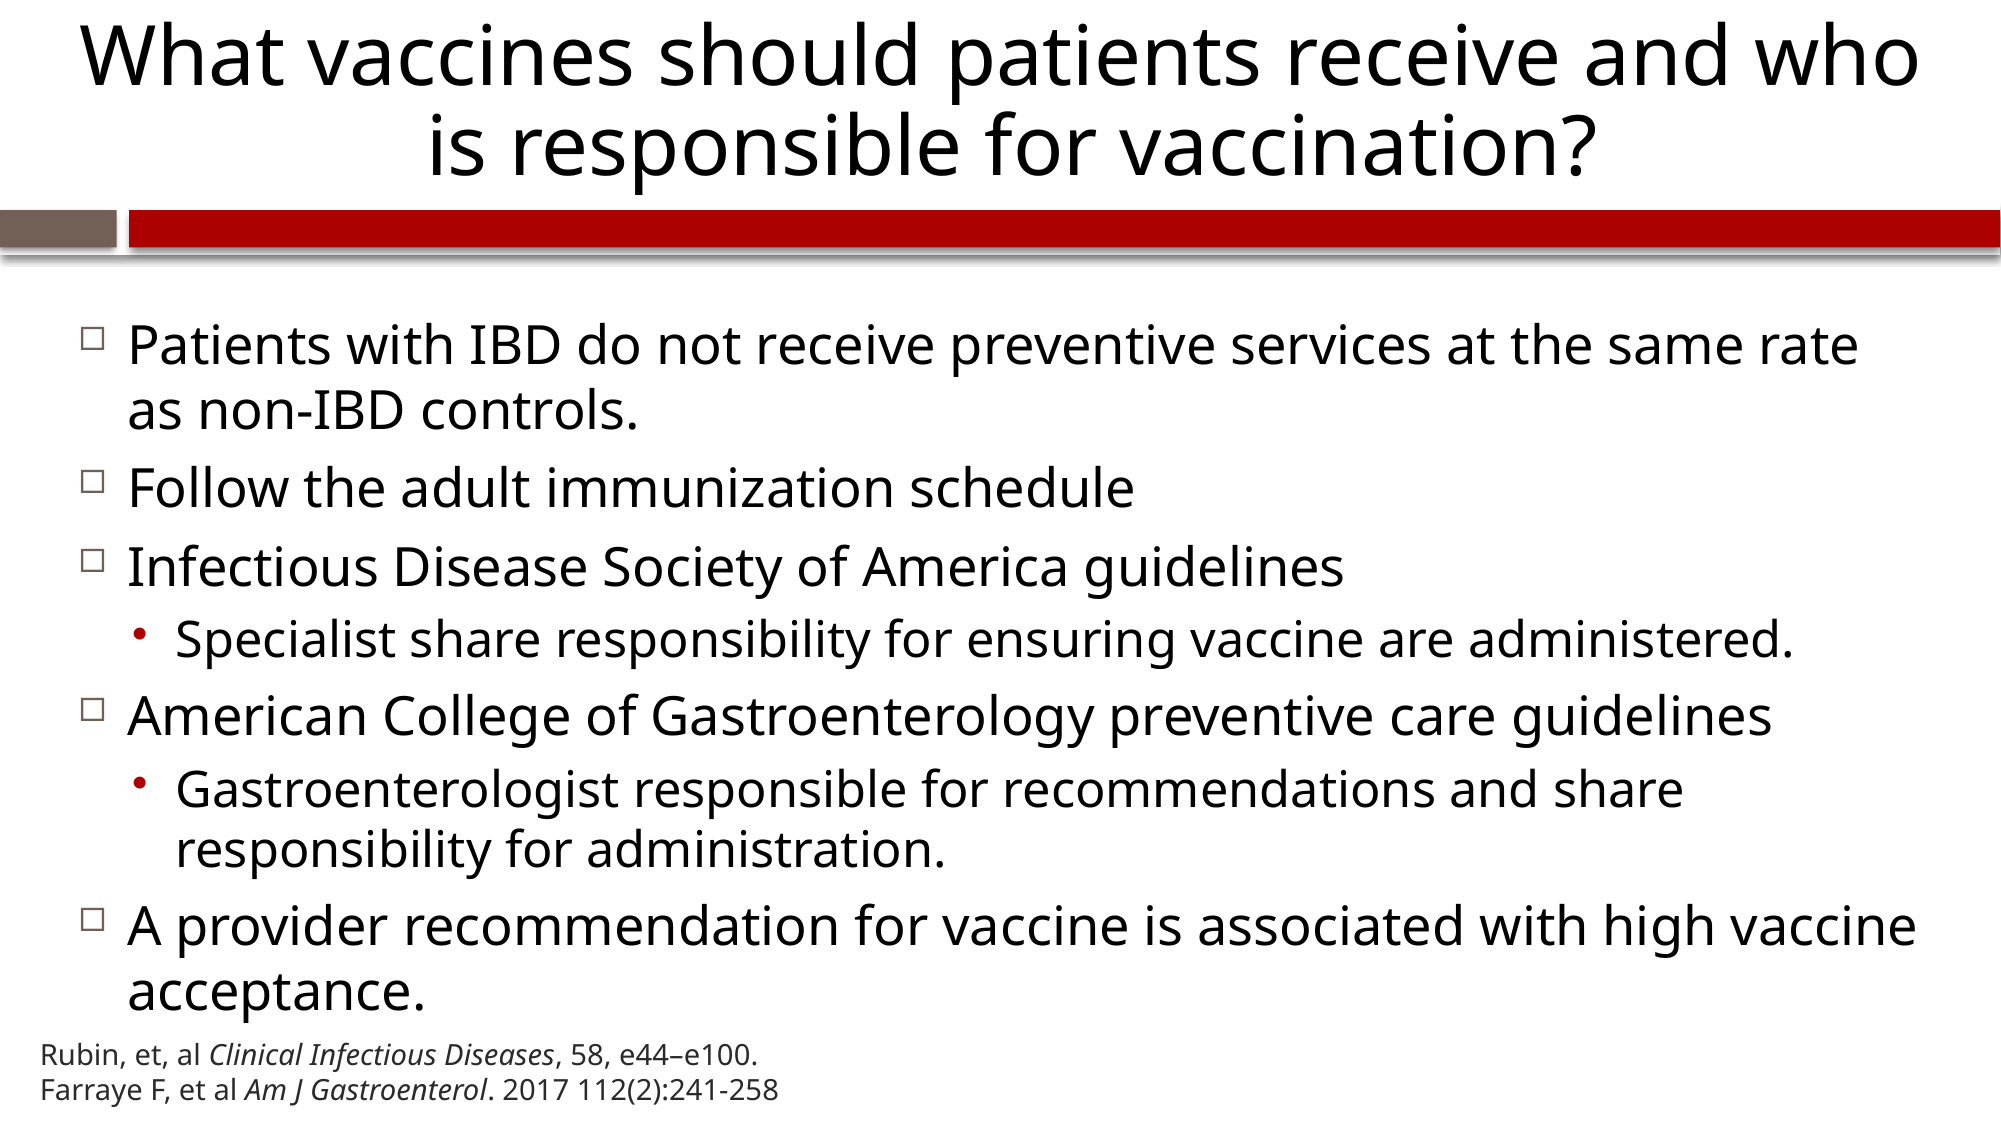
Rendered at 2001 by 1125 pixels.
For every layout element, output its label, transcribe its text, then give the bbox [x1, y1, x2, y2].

text_box Rubin, et, al Clinical Infectious Diseases, 58, e44–e100. Farraye F, et al Am J Gastroenterol. 2017 112(2):241-258 [24, 1029, 1725, 1114]
title [148, 6, 1932, 169]
list Patients with IBD do not receive preventive services at the same rate as non-IBD controls. Follow the adult immunization schedule Infectious Disease Society of America guidelines Specialist share responsibility for ensuring vaccine are administered. American College of Gastroenterology preventive care guidelines Gastroenterologist responsible for recommendations and share responsibility for administration. A provider recommendation for vaccine is associated with high vaccine acceptance. [63, 224, 1937, 1038]
